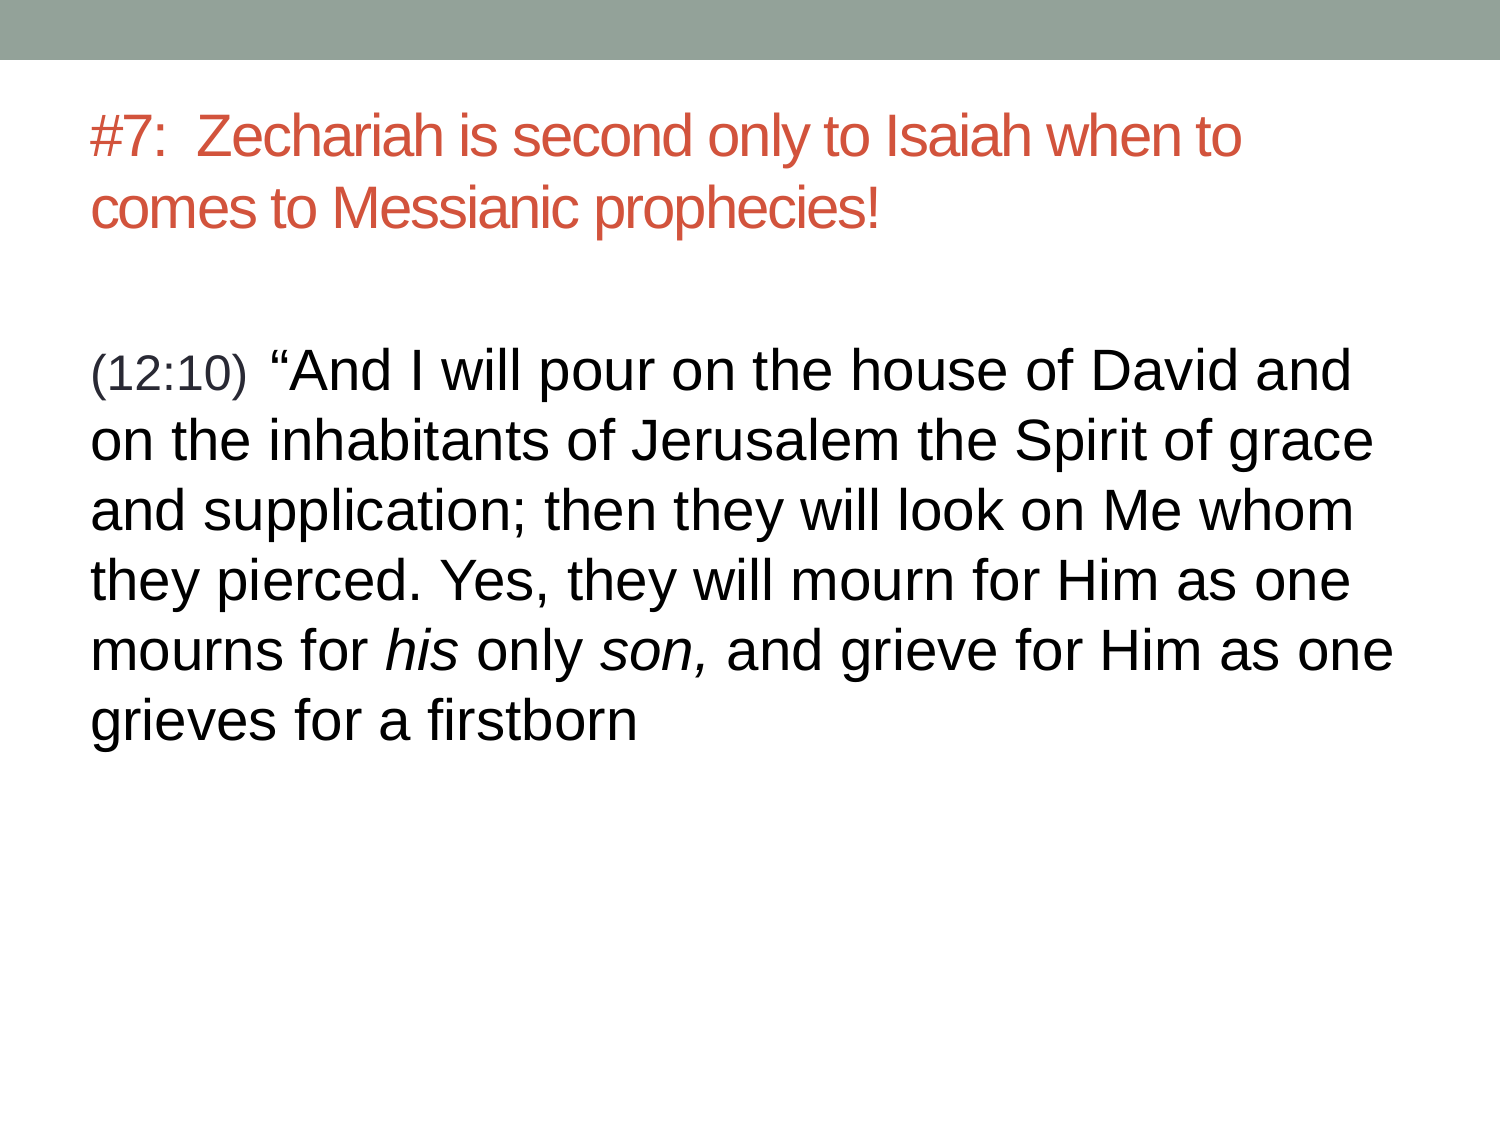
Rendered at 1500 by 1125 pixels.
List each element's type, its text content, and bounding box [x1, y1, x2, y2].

title #7: Zechariah is second only to Isaiah when to comes to Messianic prophecies! [75, 87, 1425, 250]
list (12:10) “And I will pour on the house of David and on the inhabitants of Jerusalem the Spirit of grace and supplication; then they will look on Me whom they pierced. Yes, they will mourn for Him as one mourns for his only son, and grieve for Him as one grieves for a firstborn [75, 324, 1425, 825]
